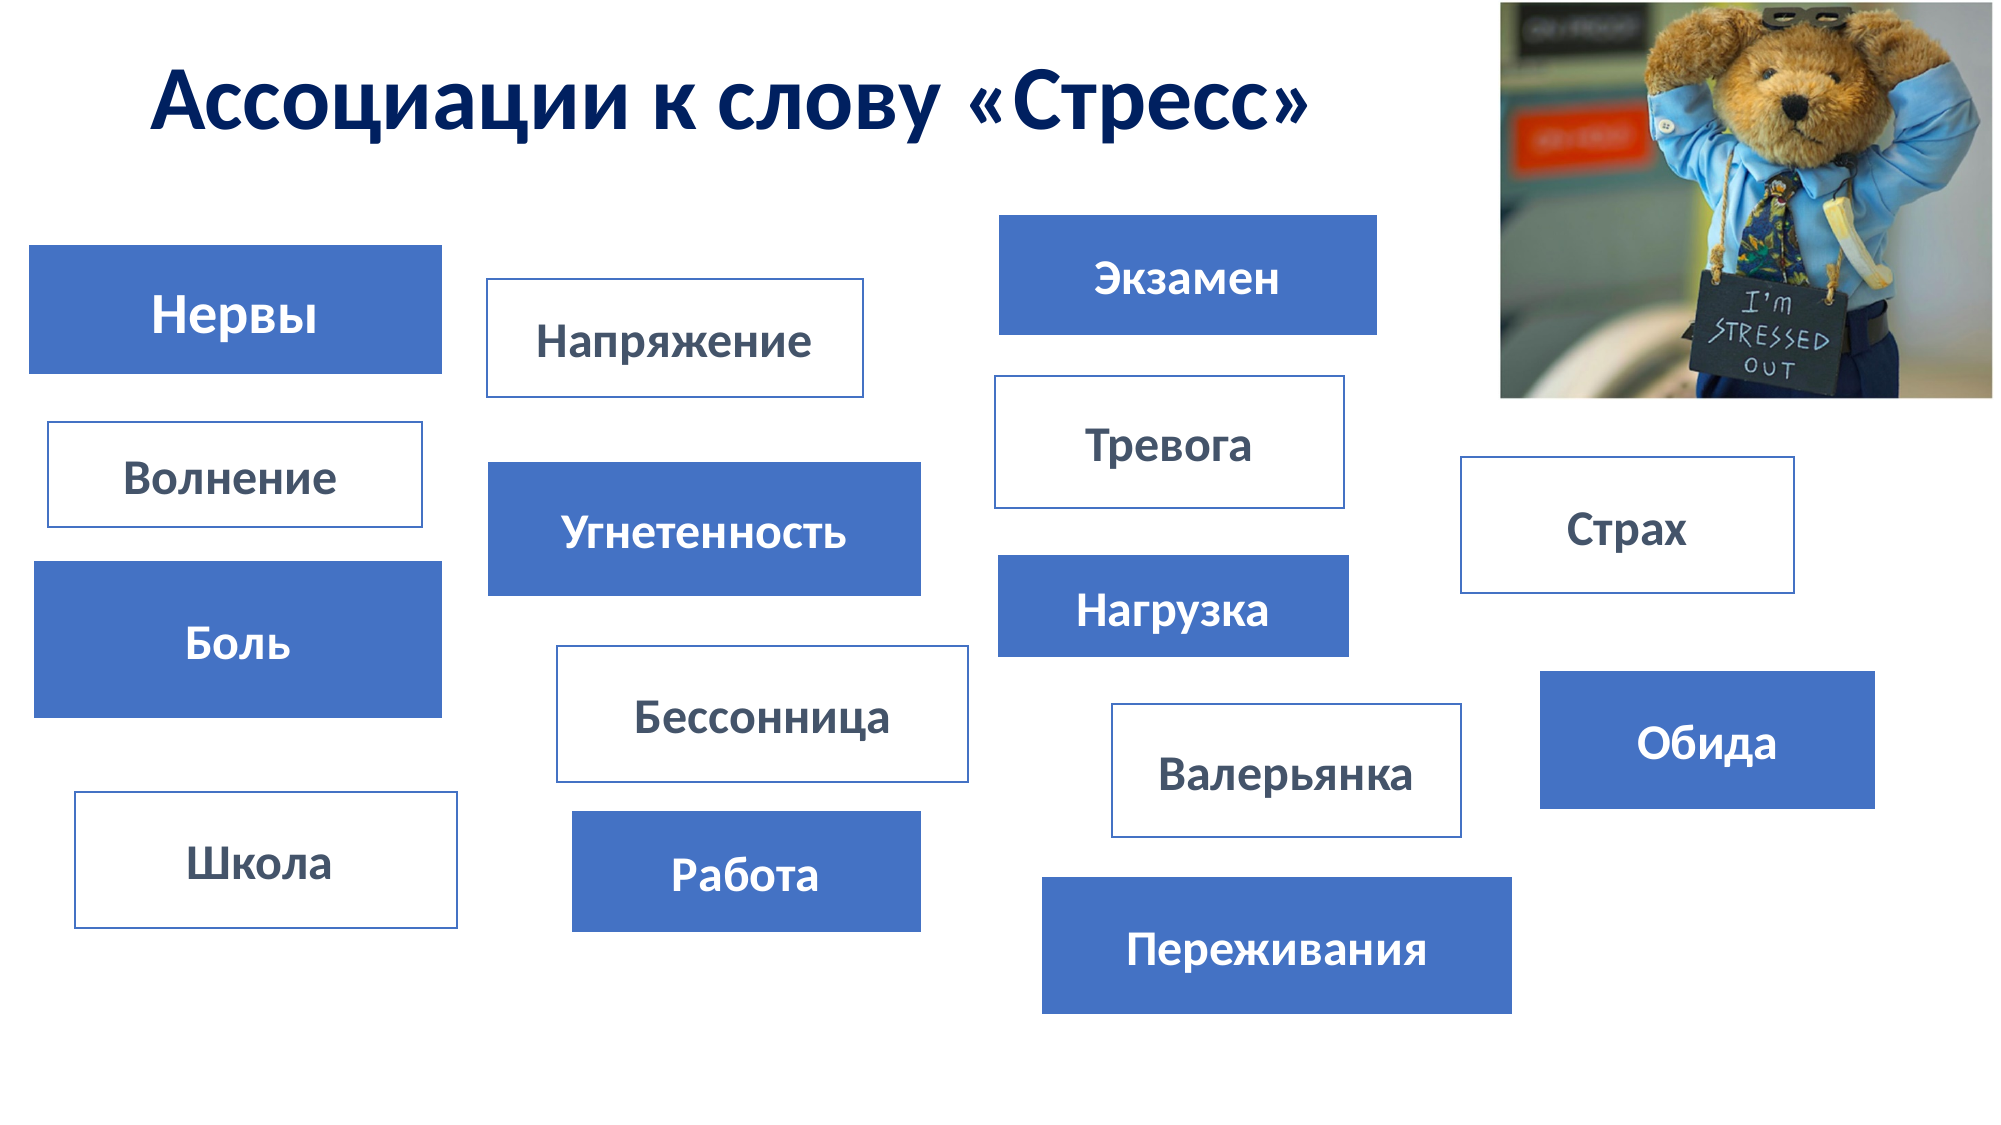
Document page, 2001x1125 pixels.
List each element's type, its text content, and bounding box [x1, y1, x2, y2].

text_box Работа [572, 811, 921, 932]
text_box Нагрузка [998, 555, 1349, 657]
text_box Боль [34, 561, 442, 718]
text_box Нервы [29, 245, 442, 374]
text_box Угнетенность [488, 462, 921, 596]
text_box Школа [74, 791, 458, 929]
text_box Напряжение [486, 278, 864, 398]
text_box Тревога [994, 375, 1345, 509]
title Ассоциации к слову «Стресс» [35, 13, 1434, 188]
text_box Волнение [47, 421, 423, 528]
text_box Переживания [1042, 877, 1512, 1014]
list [1498, 0, 1994, 401]
text_box Бессонница [556, 645, 969, 783]
text_box Валерьянка [1111, 703, 1462, 838]
text_box Страх [1460, 456, 1795, 594]
text_box Обида [1540, 671, 1875, 809]
text_box Экзамен [999, 215, 1377, 335]
